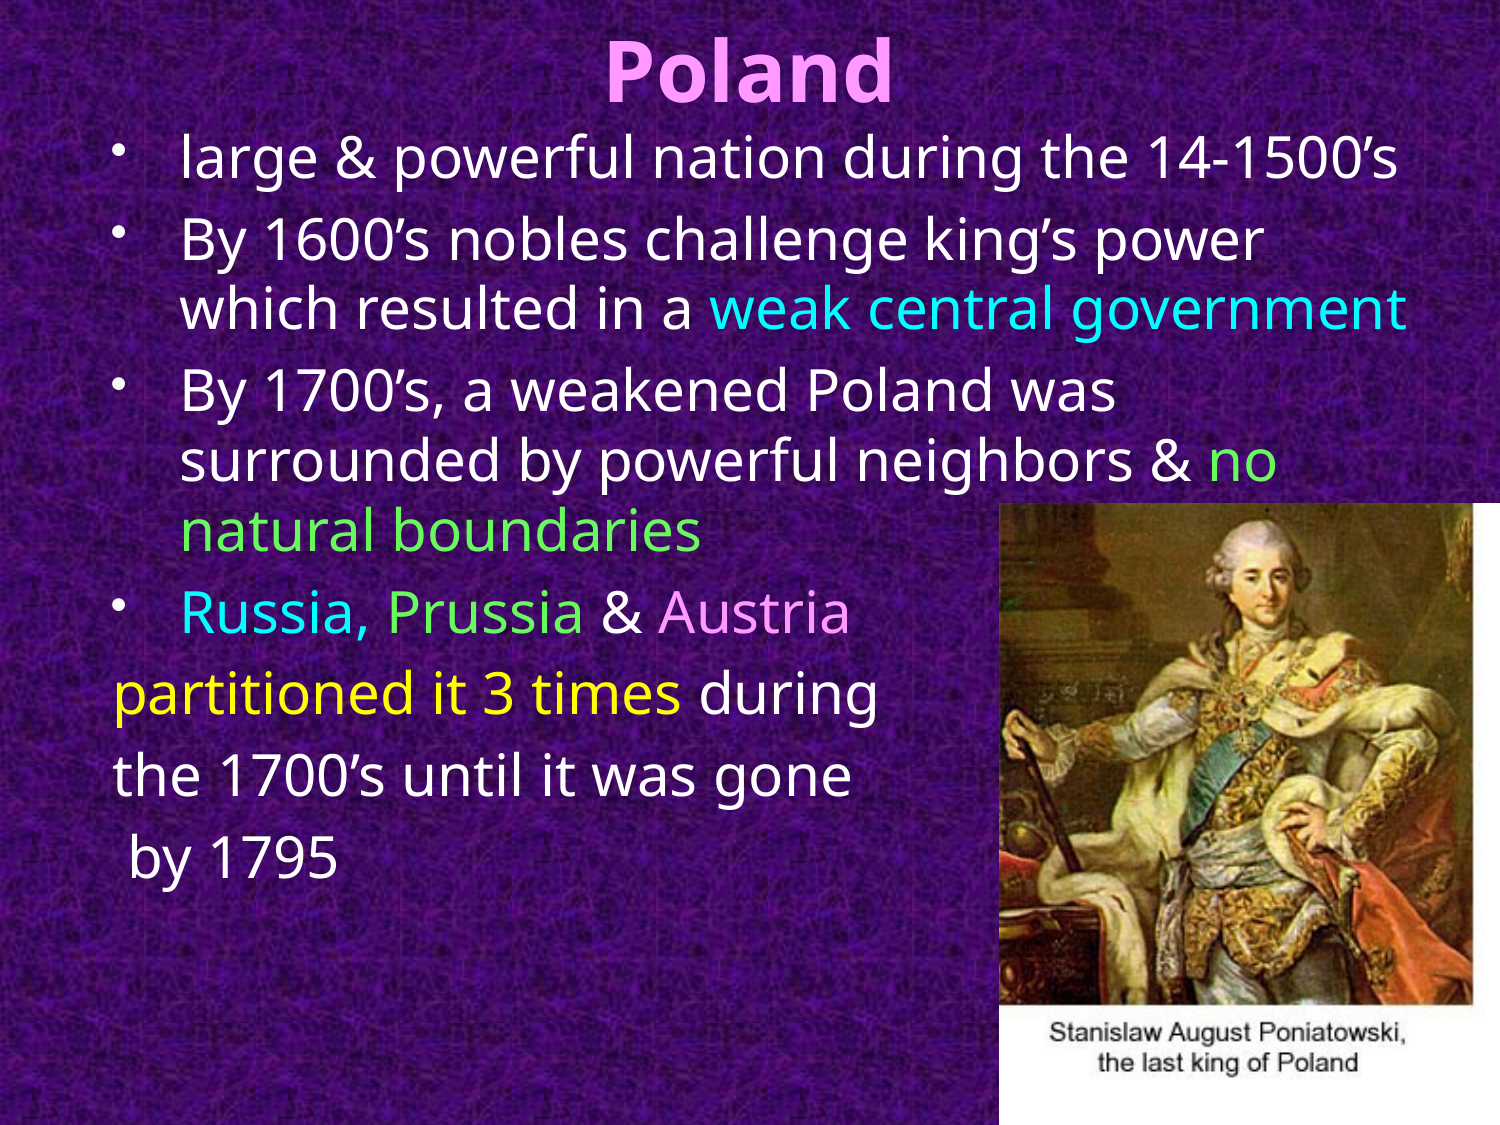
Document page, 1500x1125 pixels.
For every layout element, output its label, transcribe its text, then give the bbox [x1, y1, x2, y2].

picture [0, 0, 1500, 1125]
title Poland [75, 0, 1425, 112]
list large & powerful nation during the 14-1500’s By 1600’s nobles challenge king’s power which resulted in a weak central government By 1700’s, a weakened Poland was surrounded by powerful neighbors & no natural boundaries Russia, Prussia & Austria partitioned it 3 times during the 1700’s until it was gone by 1795 [75, 112, 1425, 1035]
